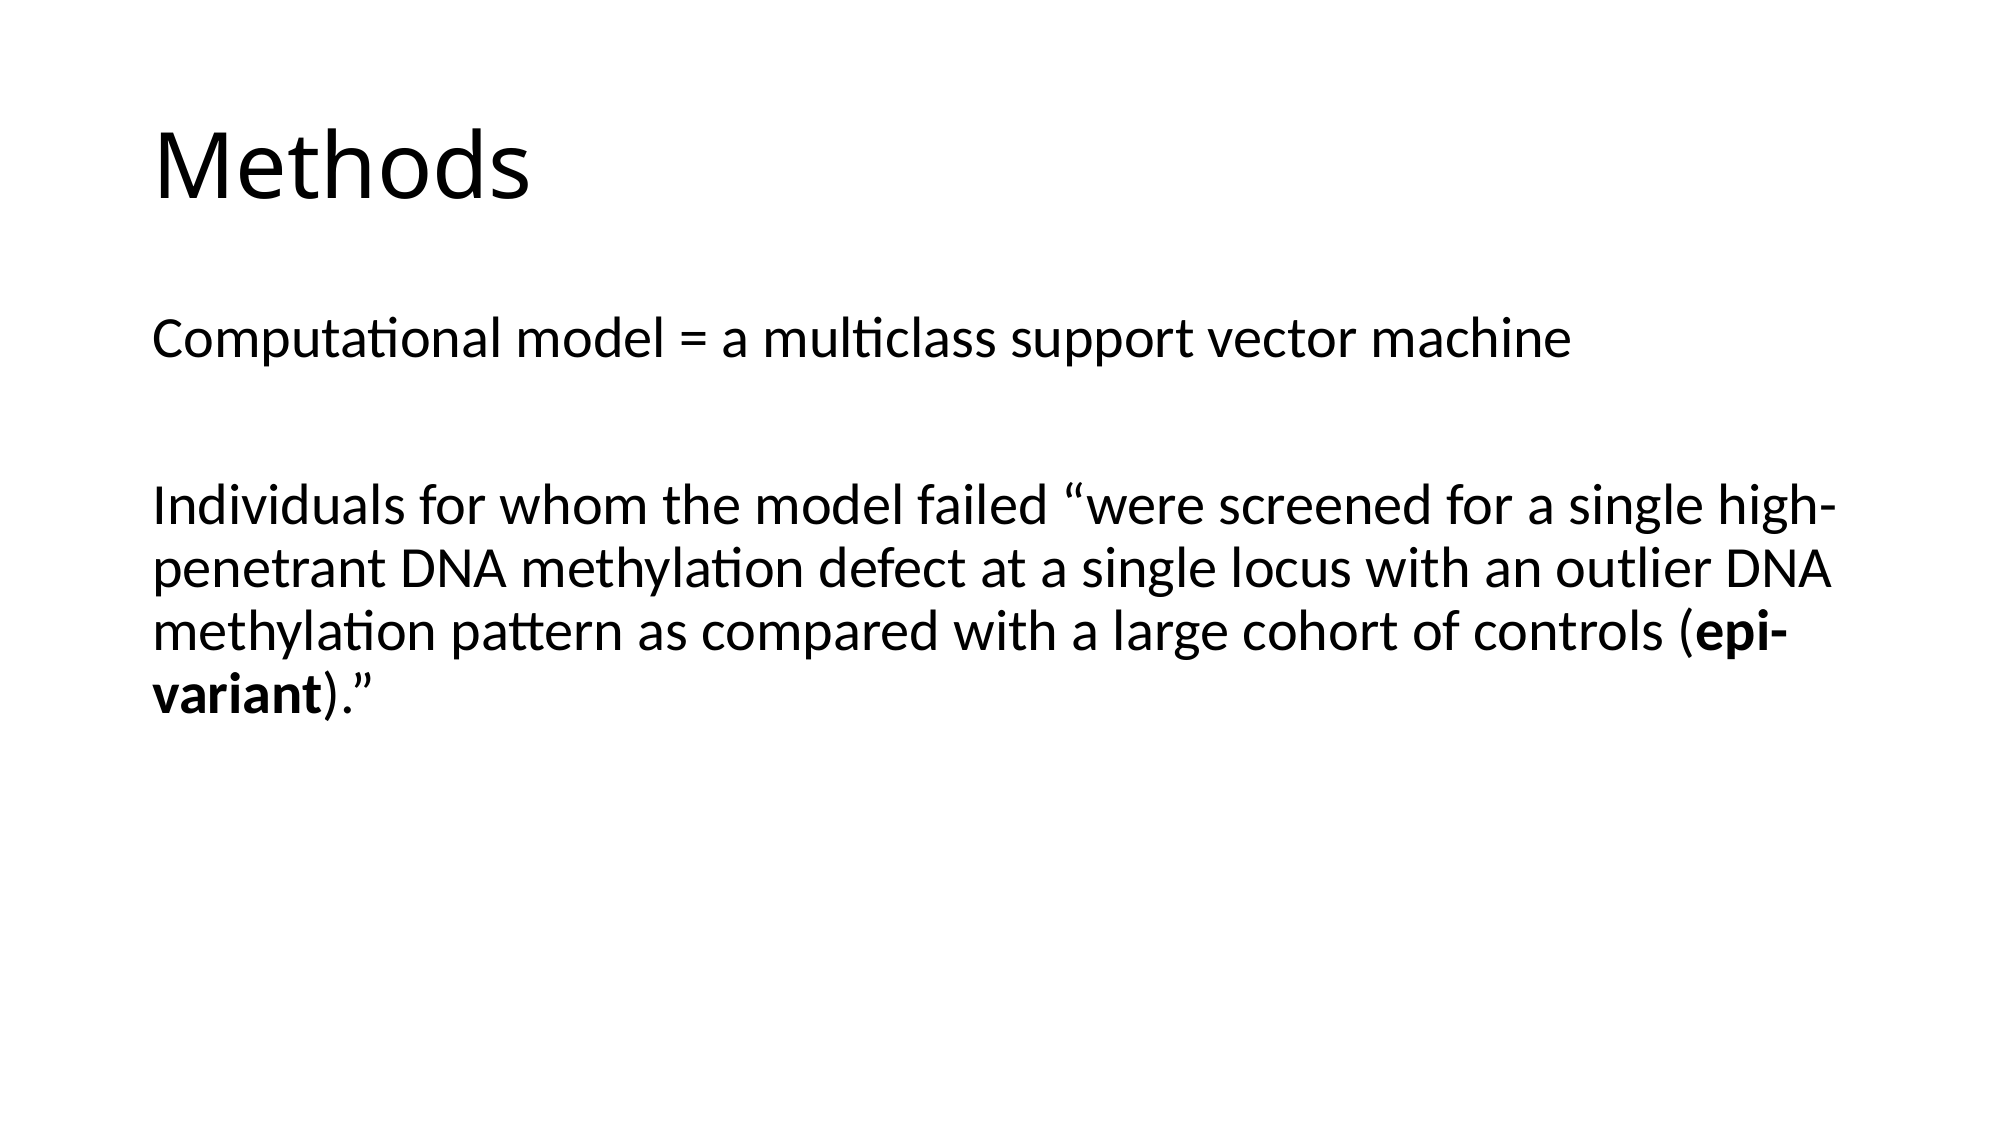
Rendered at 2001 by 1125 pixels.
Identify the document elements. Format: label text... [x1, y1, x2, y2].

list Computational model = a multiclass support vector machine Individuals for whom the model failed “were screened for a single high-penetrant DNA methylation defect at a single locus with an outlier DNA methylation pattern as compared with a large cohort of controls (epi-variant).” [137, 299, 1863, 1014]
title Methods [137, 59, 1863, 278]
